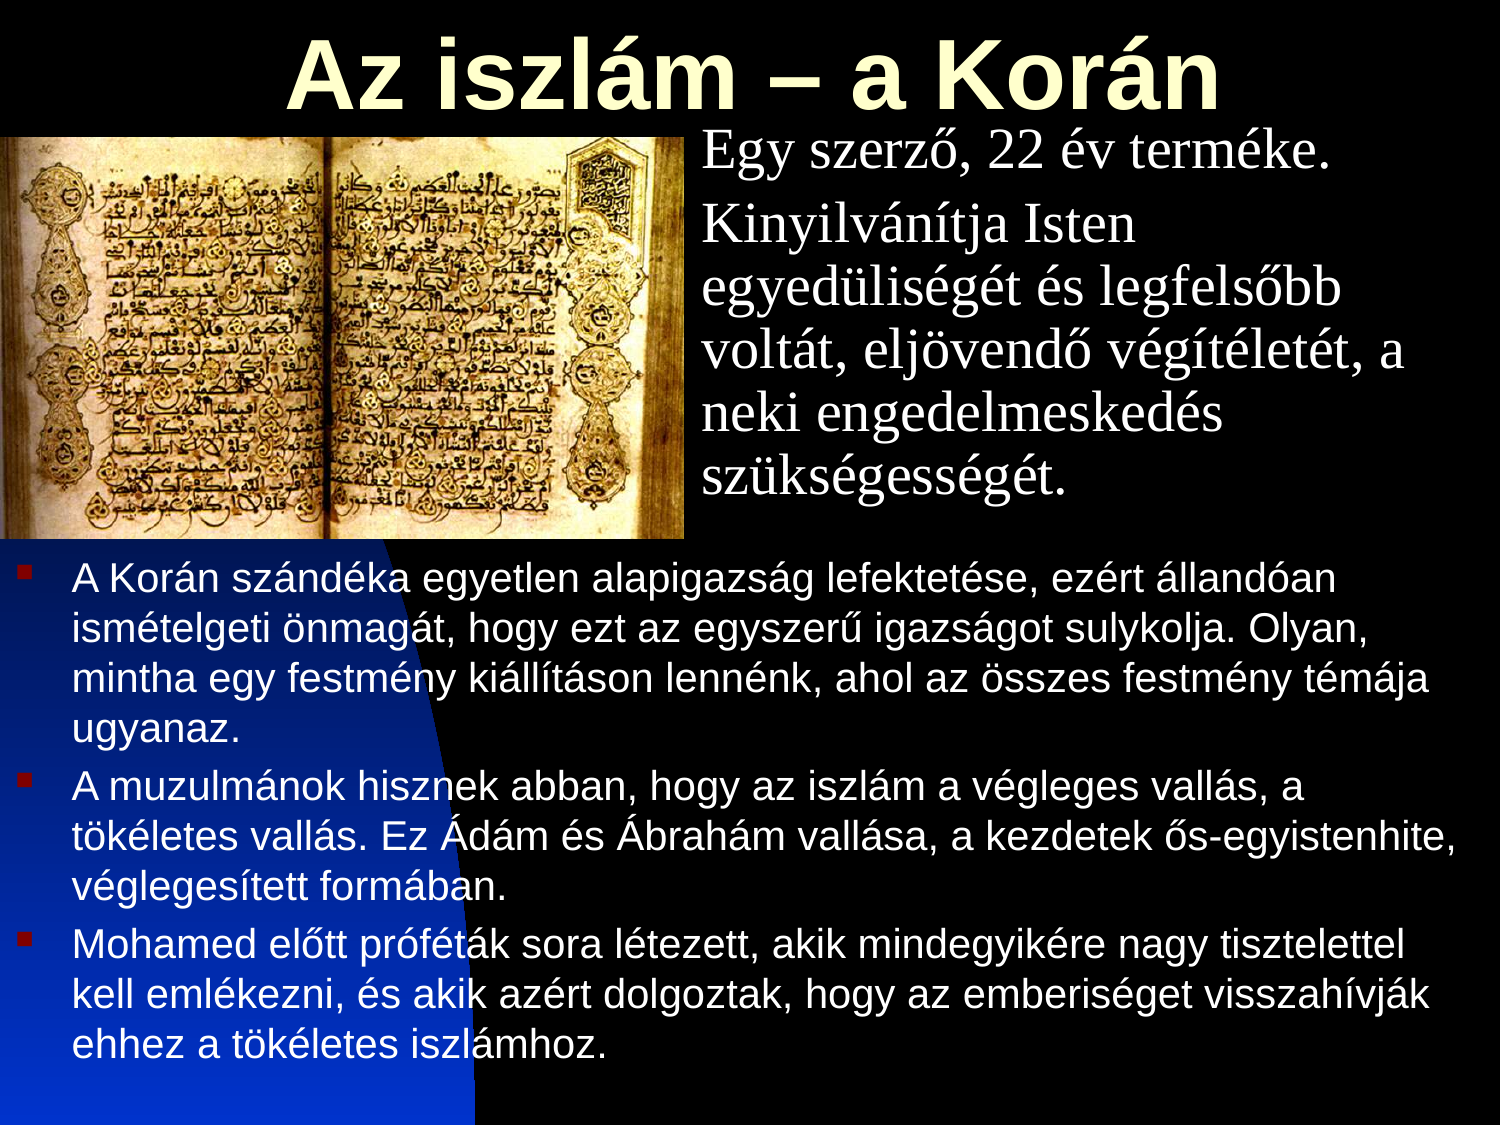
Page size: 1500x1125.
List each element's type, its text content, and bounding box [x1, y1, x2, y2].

text_box Egy szerző, 22 év terméke. Kinyilvánítja Isten egyedüliségét és legfelsőbb voltát, eljövendő végítéletét, a neki engedelmeskedés szükségességét. [686, 110, 1478, 515]
picture [0, 136, 684, 540]
title Az iszlám – a Korán [41, 19, 1467, 138]
list A Korán szándéka egyetlen alapigazság lefektetése, ezért állandóan ismételgeti önmagát, hogy ezt az egyszerű igazságot sulykolja. Olyan, mintha egy festmény kiállításon lennénk, ahol az összes festmény témája ugyanaz. A muzulmánok hisznek abban, hogy az iszlám a végleges vallás, a tökéletes vallás. Ez Ádám és Ábrahám vallása, a kezdetek ős-egyistenhite, véglegesített formában. Mohamed előtt próféták sora létezett, akik mindegyikére nagy tisztelettel kell emlékezni, és akik azért dolgoztak, hogy az emberiséget visszahívják ehhez a tökéletes iszlámhoz. [0, 542, 1478, 1106]
